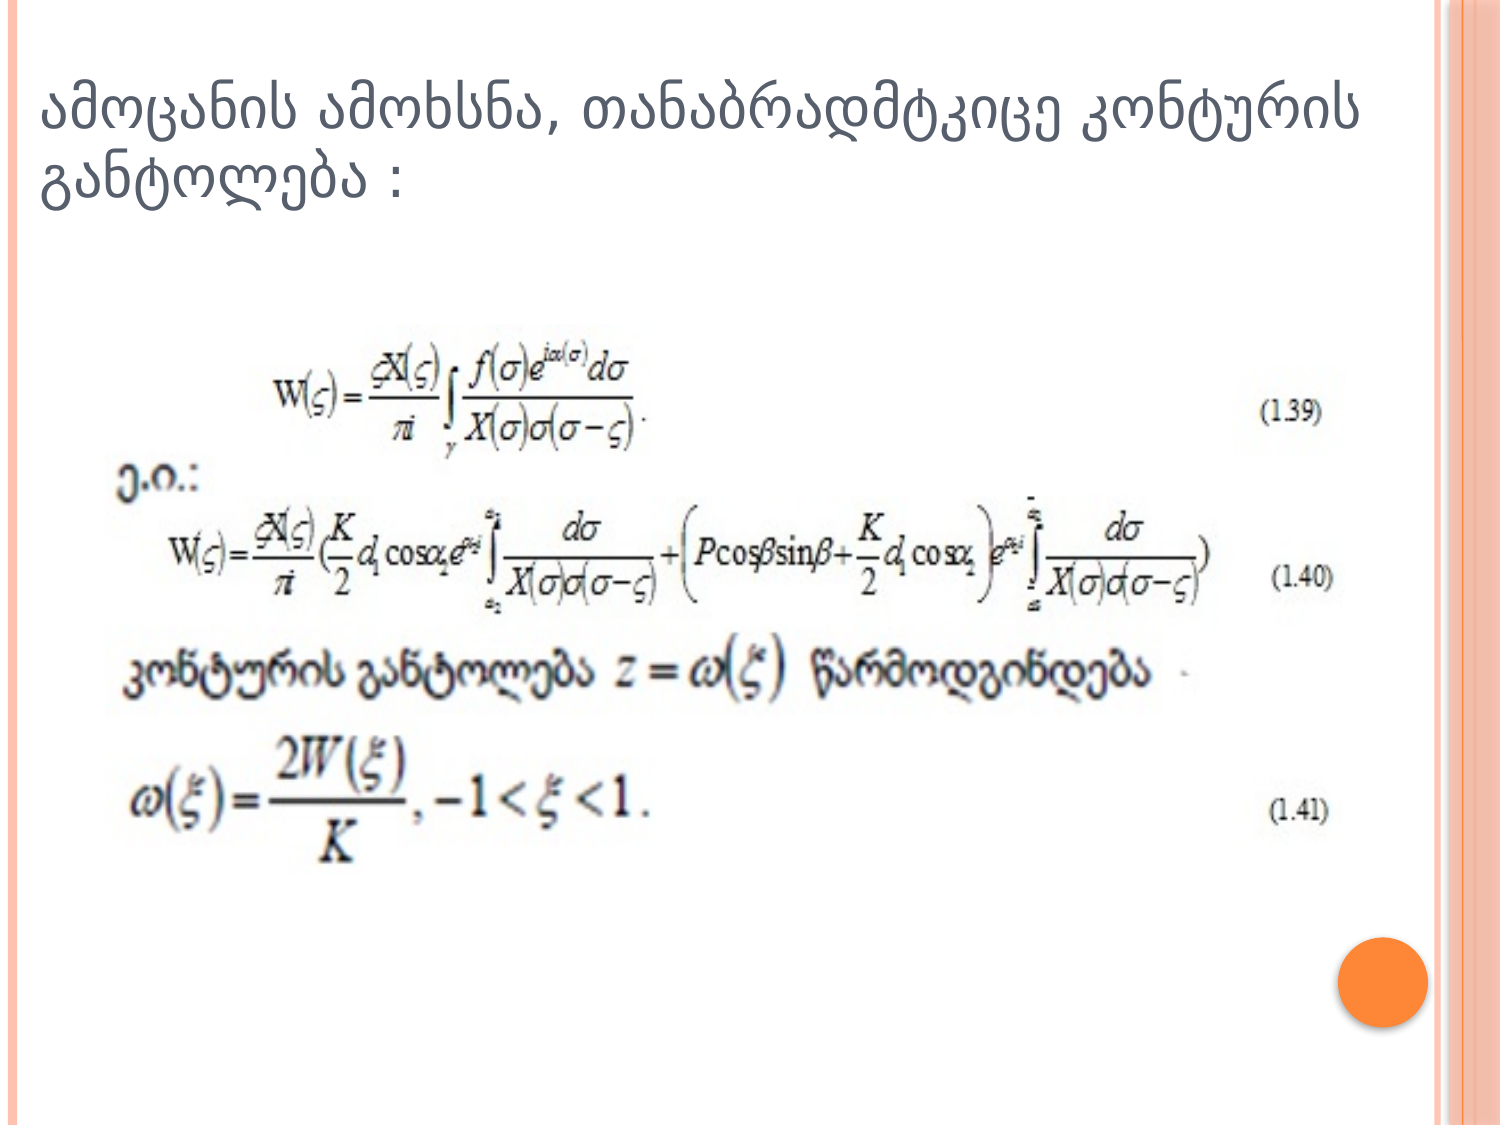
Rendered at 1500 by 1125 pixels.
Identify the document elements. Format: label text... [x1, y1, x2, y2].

text_box ამოცანის ამოხსნა, თანაბრადმტკიცე კონტურის განტოლება : [24, 62, 1425, 250]
picture [104, 324, 1346, 876]
